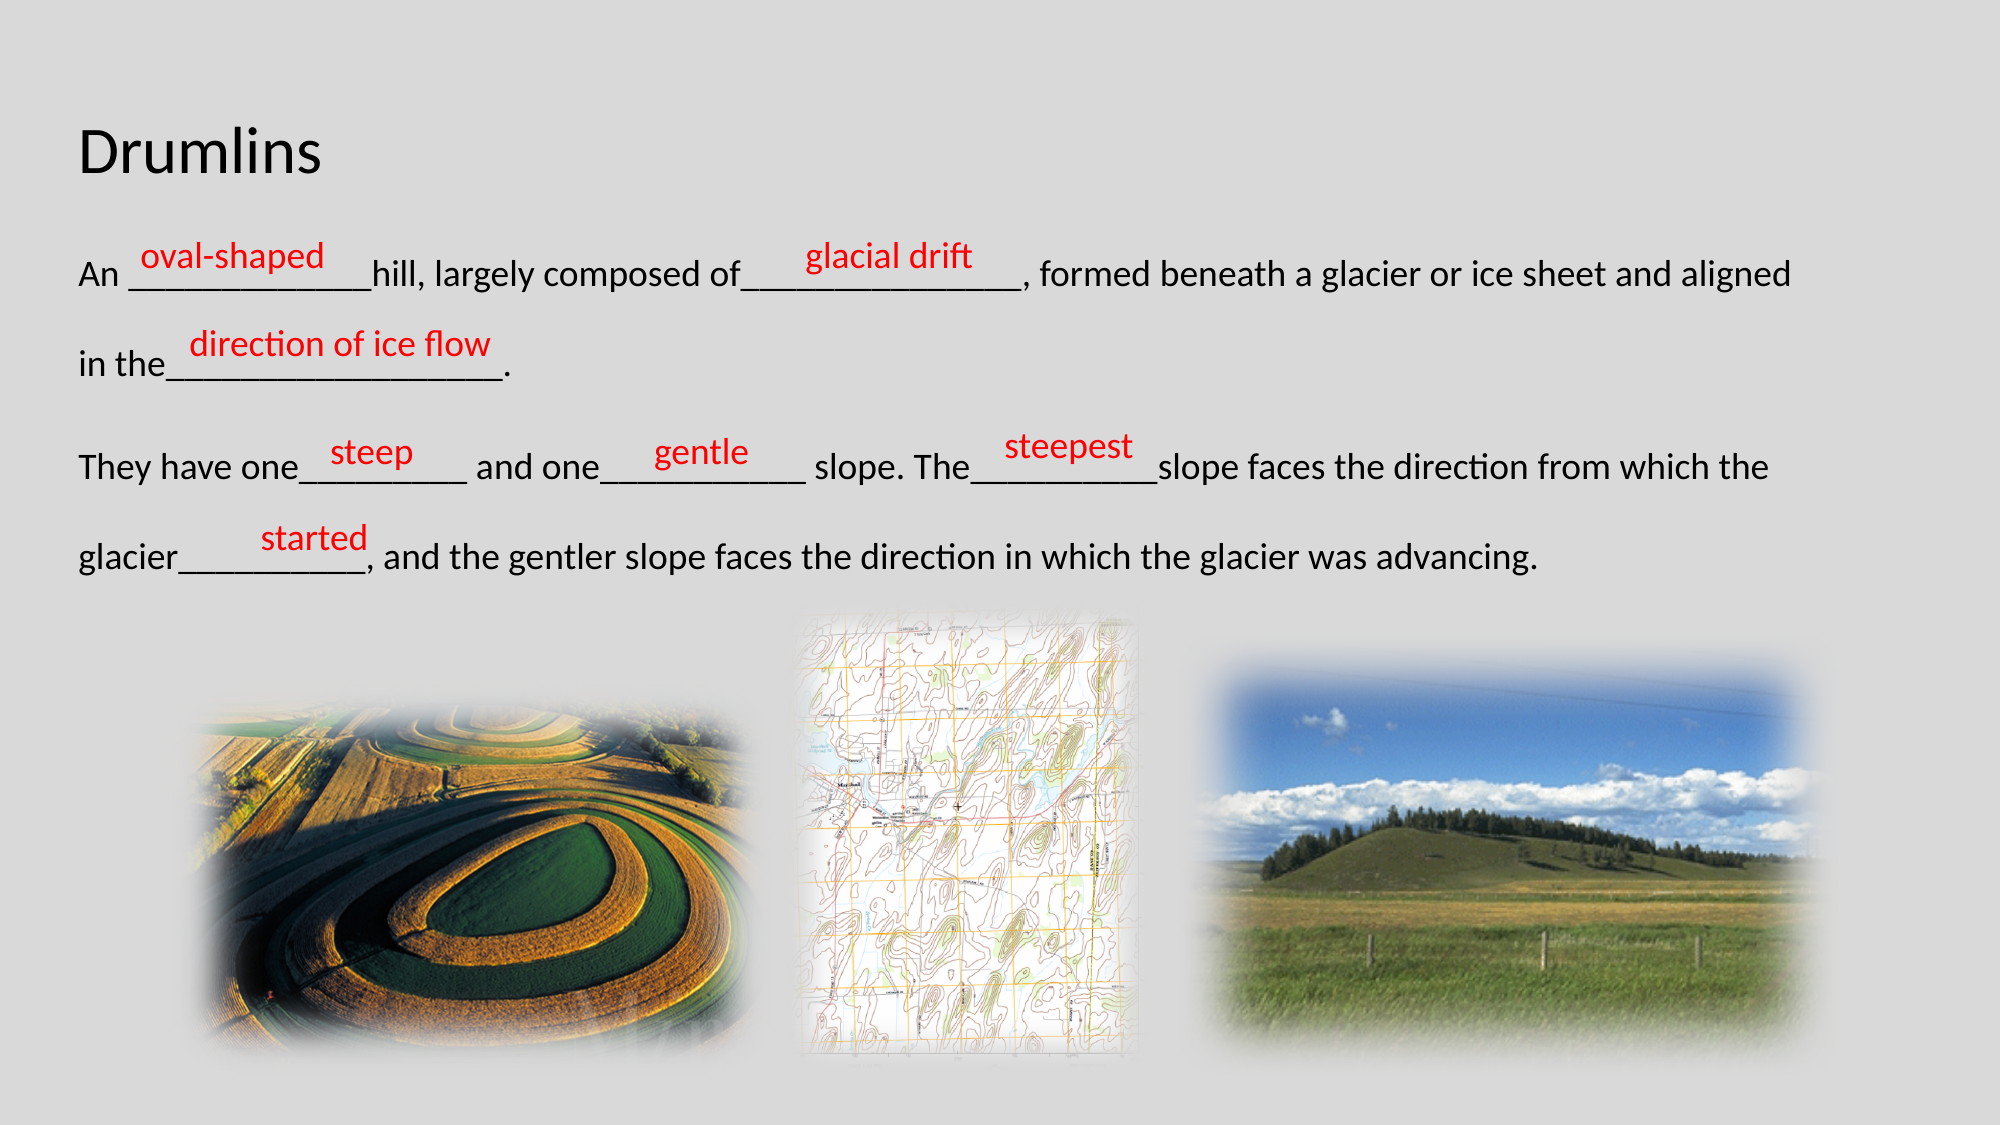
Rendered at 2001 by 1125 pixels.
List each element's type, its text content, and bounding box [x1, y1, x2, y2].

text_box glacial drift [790, 224, 989, 284]
picture [1177, 631, 1839, 1077]
text_box An _____________hill, largely composed of_______________, formed beneath a glacier or ice sheet and aligned in the__________________. [63, 151, 1839, 392]
text_box They have one_________ and one___________ slope. The__________slope faces the direction from which the glacier__________, and the gentler slope faces the direction in which the glacier was advancing. [63, 389, 1788, 585]
text_box started [245, 505, 384, 566]
text_box Drumlins [63, 98, 347, 194]
text_box oval-shaped [125, 224, 341, 284]
picture [172, 684, 774, 1077]
text_box steep [315, 419, 429, 480]
text_box steepest [989, 413, 1149, 474]
picture [785, 601, 1150, 1072]
text_box gentle [639, 419, 765, 480]
text_box direction of ice flow [174, 311, 506, 372]
